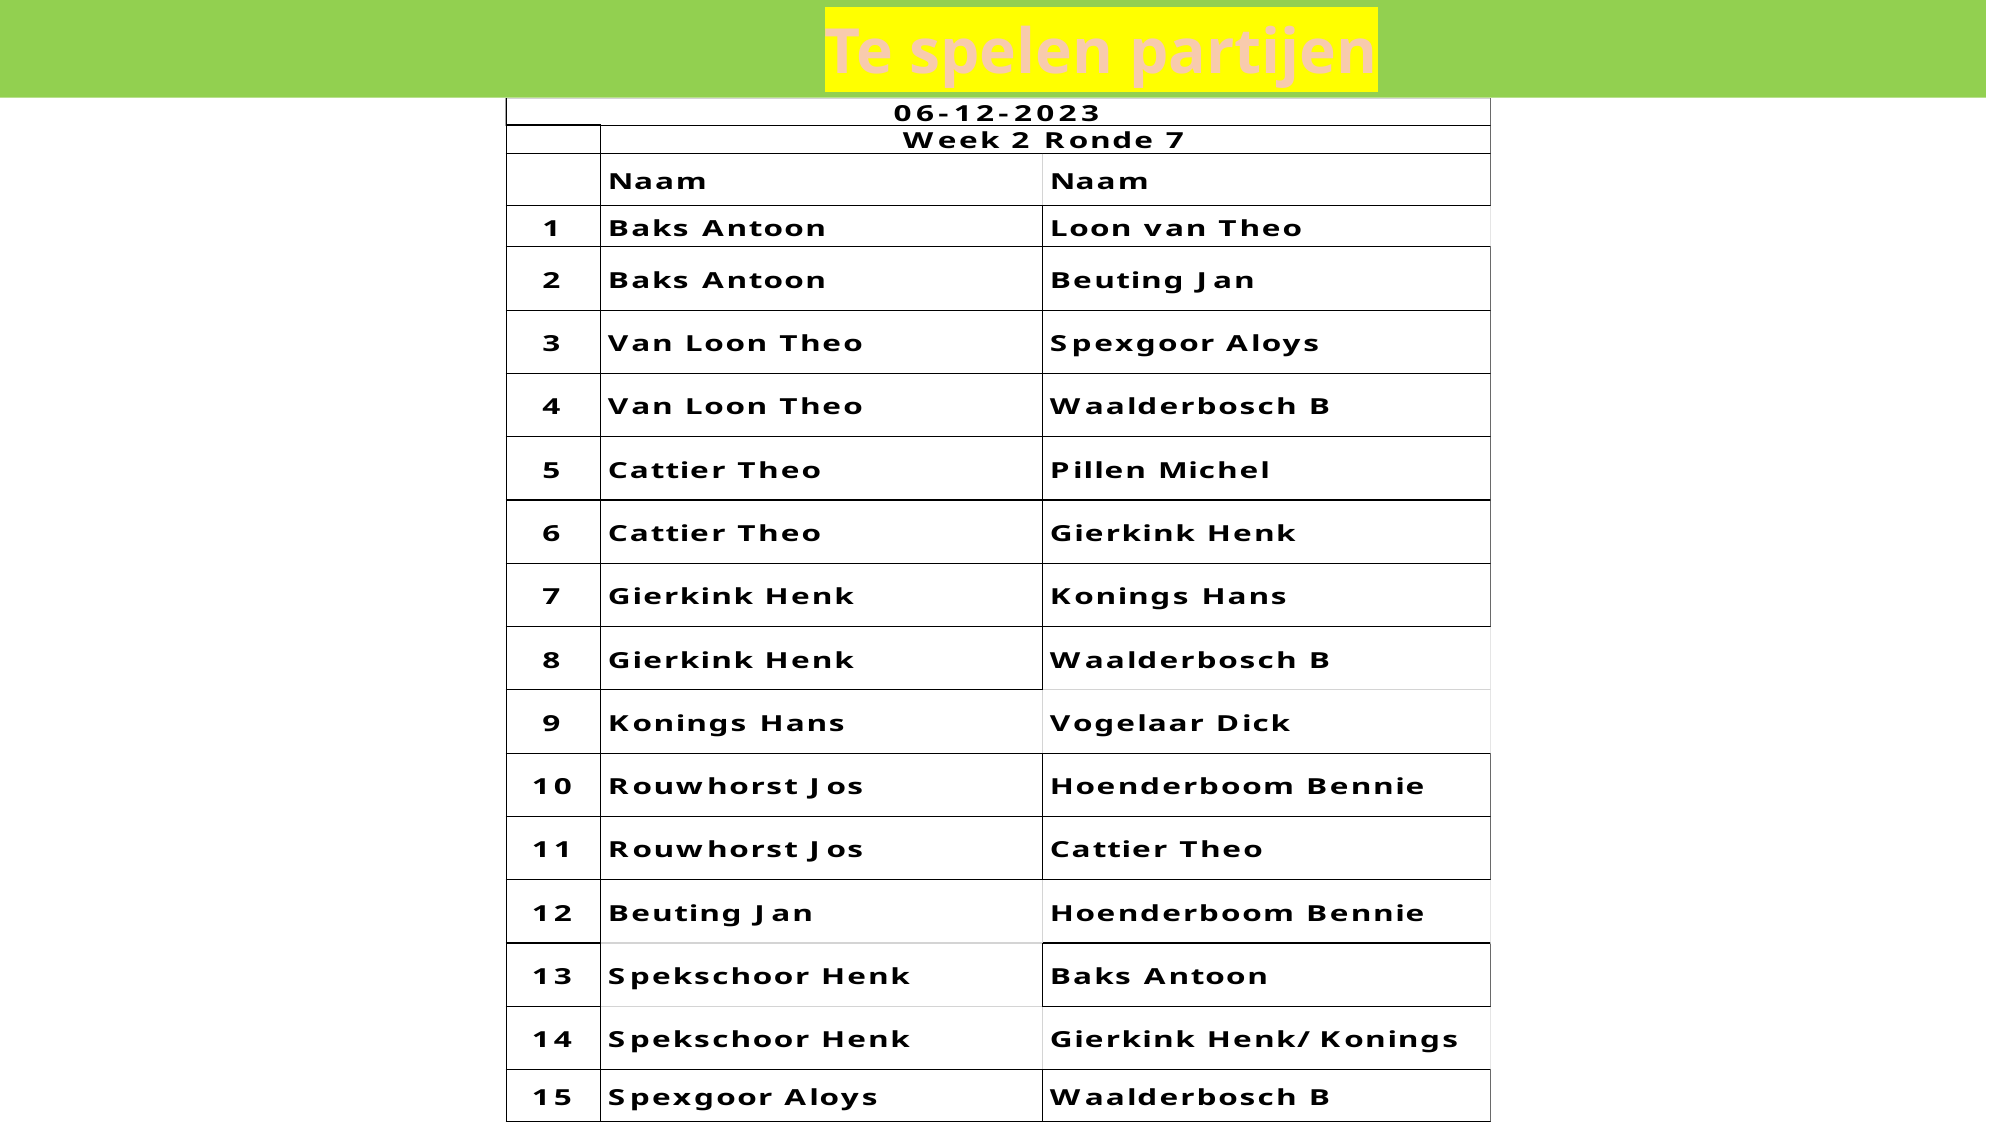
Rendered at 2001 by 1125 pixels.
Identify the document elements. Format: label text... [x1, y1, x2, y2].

picture [505, 97, 1492, 1123]
title Te spelen partijen [0, 0, 1986, 98]
